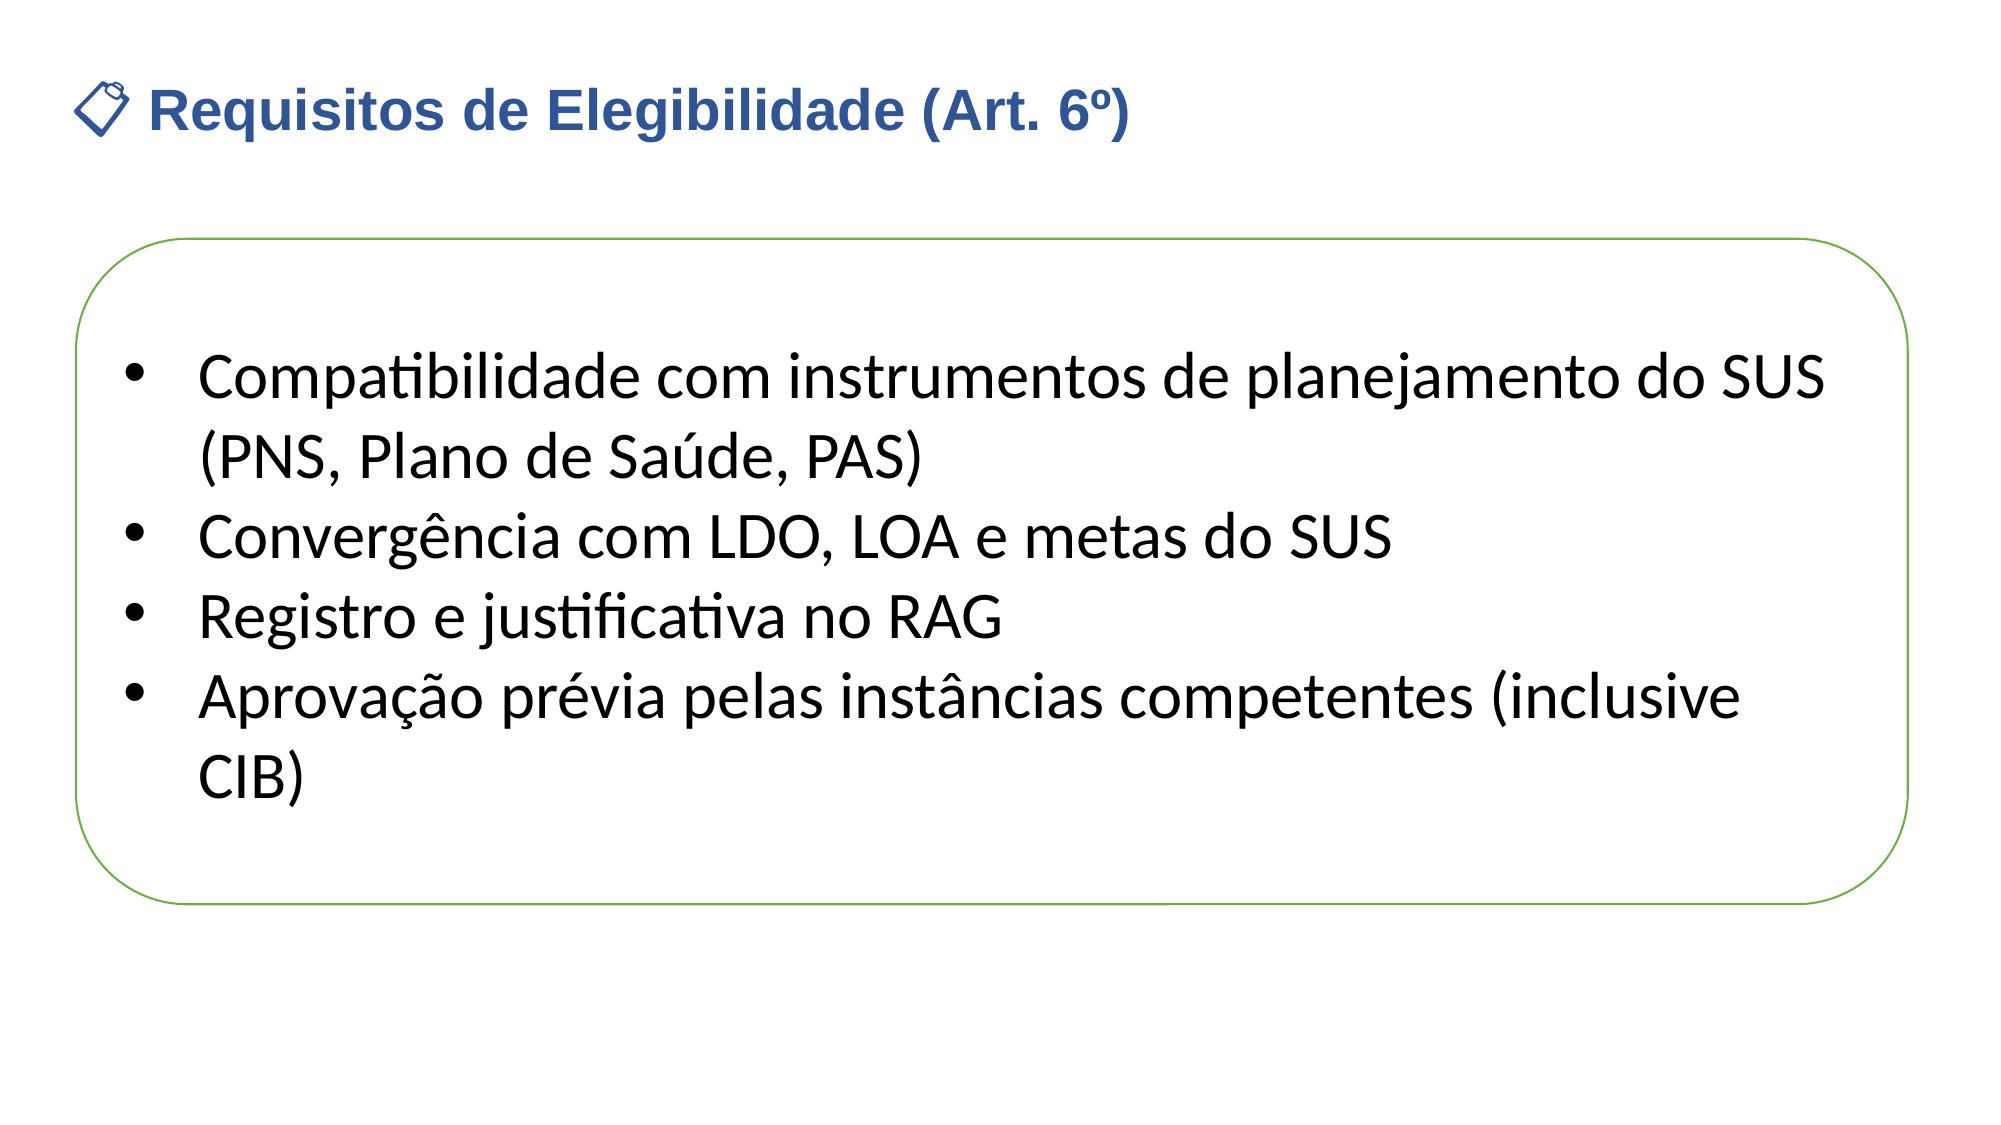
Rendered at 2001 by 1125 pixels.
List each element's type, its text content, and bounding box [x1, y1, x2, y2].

text_box Compatibilidade com instrumentos de planejamento do SUS (PNS, Plano de Saúde, PAS) Convergência com LDO, LOA e metas do SUS Registro e justificativa no RAG Aprovação prévia pelas instâncias competentes (inclusive CIB) [75, 237, 1909, 906]
title 📋 Requisitos de Elegibilidade (Art. 6º) [56, 36, 1953, 187]
